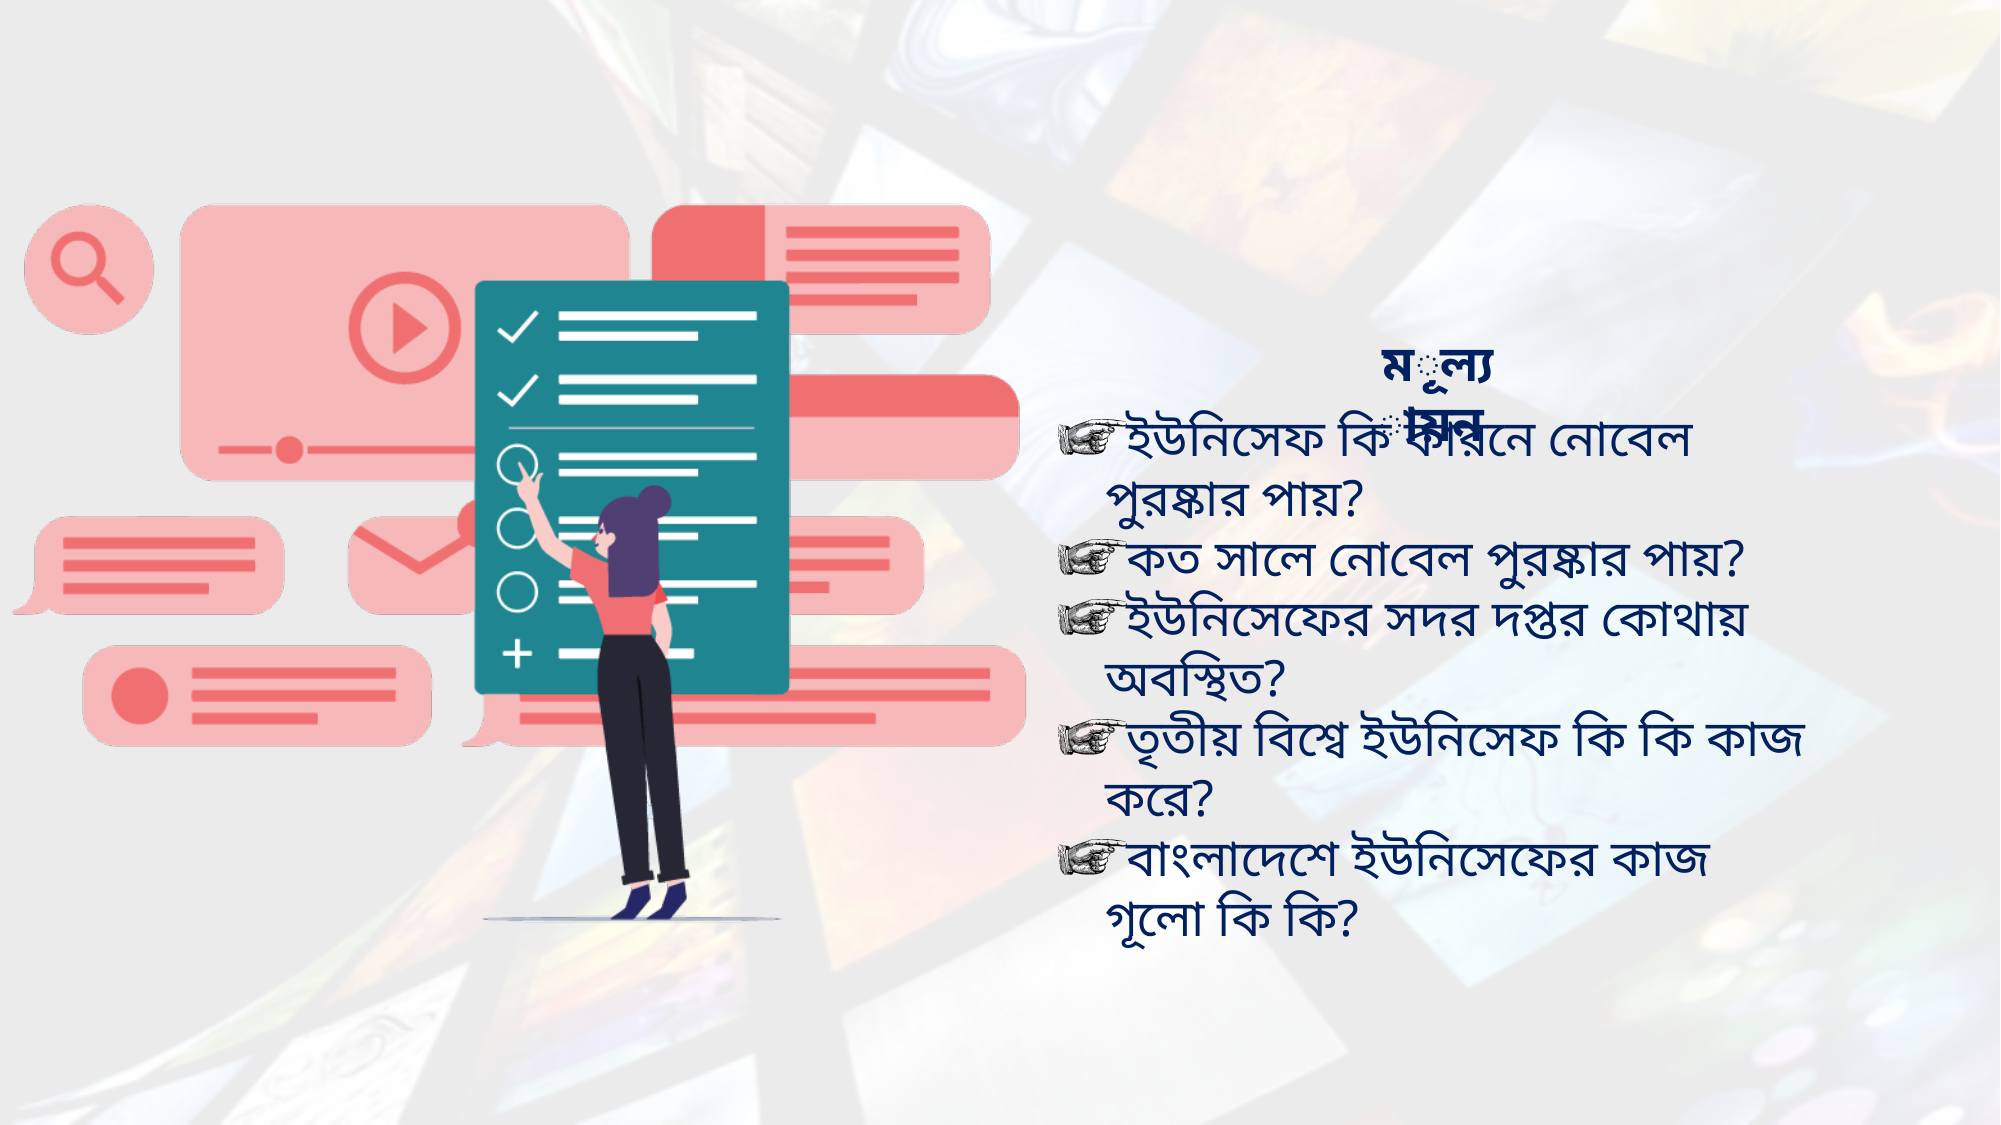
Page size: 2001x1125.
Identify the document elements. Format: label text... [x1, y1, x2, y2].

picture [0, 186, 1044, 939]
text_box মূল্যায়ন [1361, 323, 1516, 399]
text_box ইউনিসেফ কি কারনে নোবেল পুরষ্কার পায়? কত সালে নোবেল পুরষ্কার পায়? ইউনিসেফের সদর দপ্তর কোথায় অবস্থিত? তৃতীয় বিশ্বে ইউনিসেফ কি কি কাজ করে? বাংলাদেশে ইউনিসেফের কাজ গূলো কি কি? [1043, 399, 1834, 955]
picture [1058, 839, 1102, 875]
picture [1058, 719, 1102, 755]
picture [1058, 599, 1102, 635]
picture [1058, 539, 1102, 575]
picture [1058, 419, 1102, 455]
